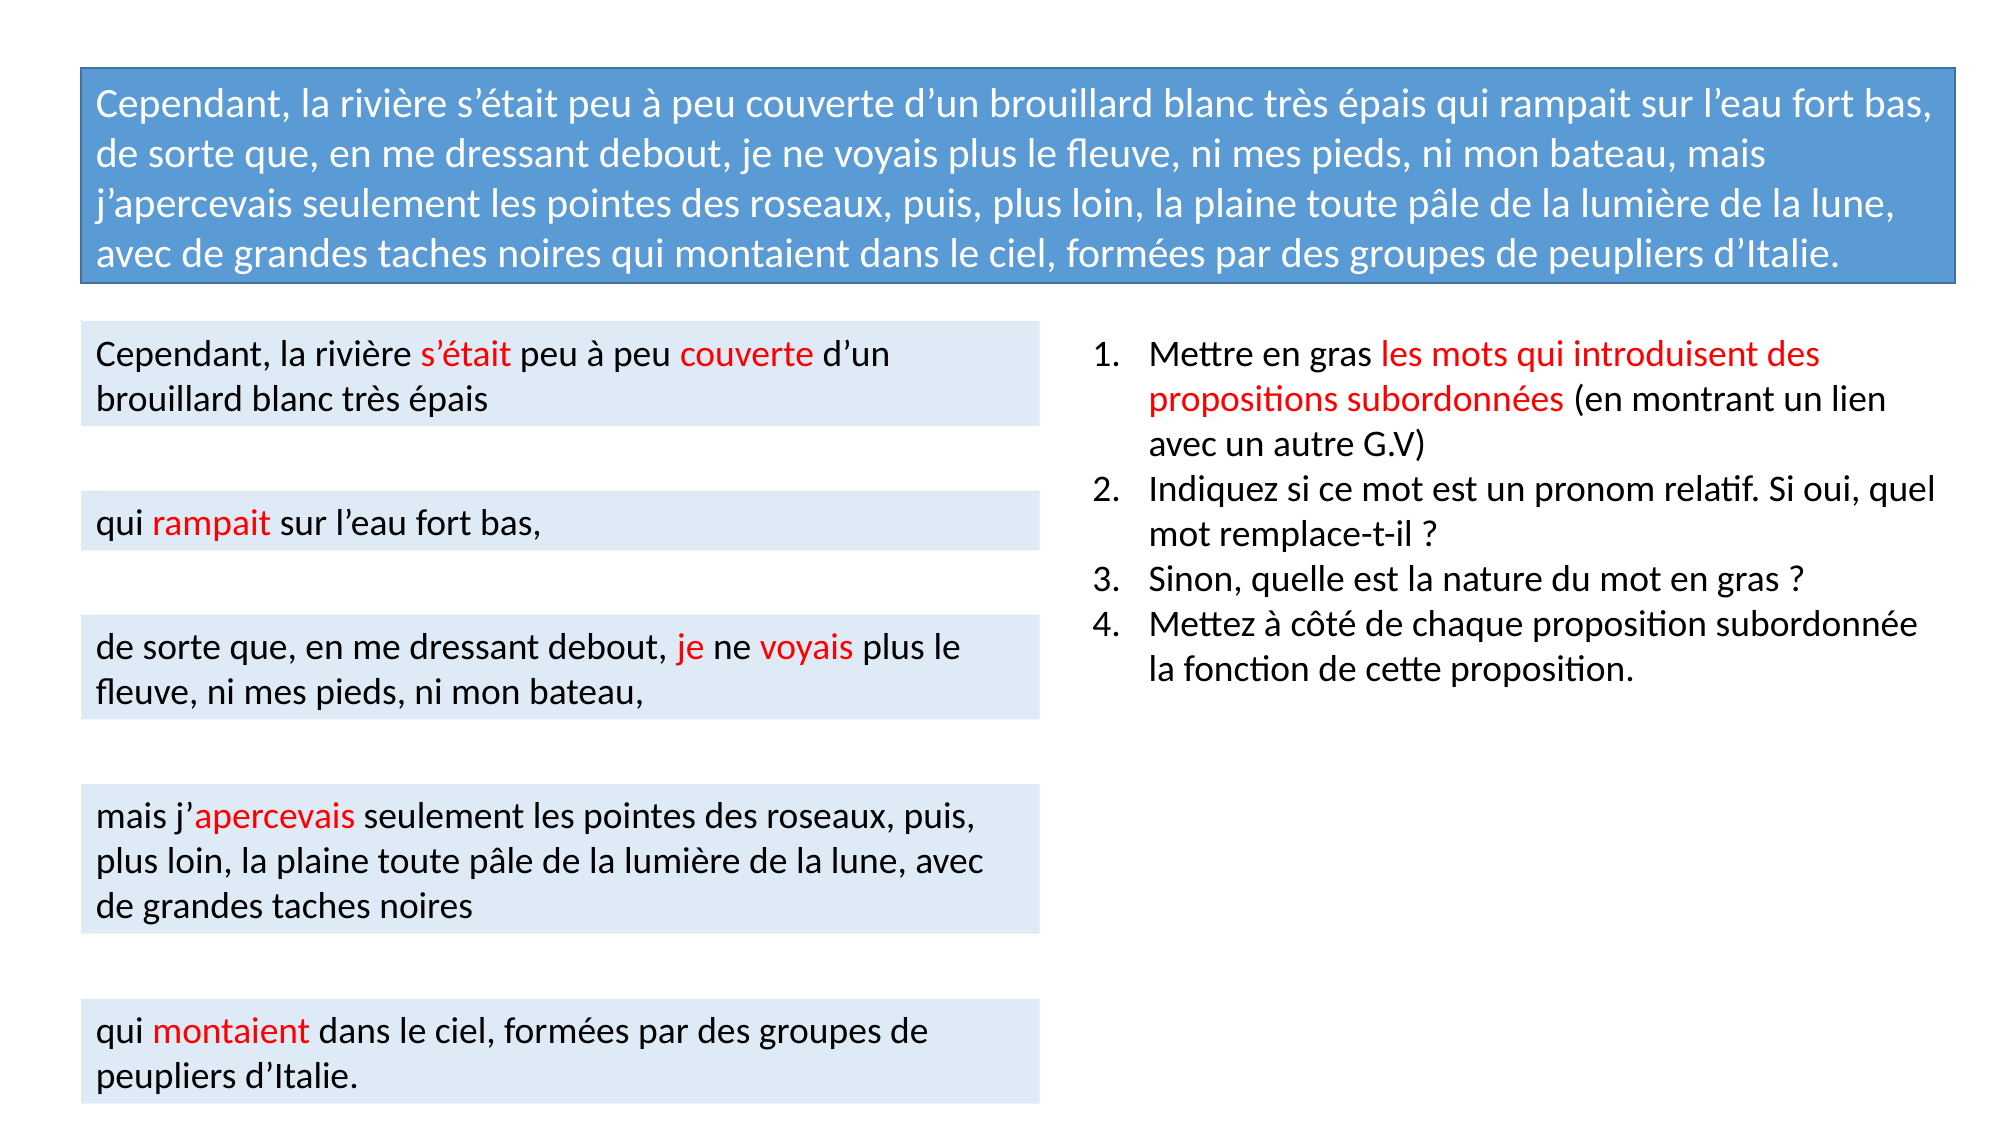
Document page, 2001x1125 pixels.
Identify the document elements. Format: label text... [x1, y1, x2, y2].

text_box Cependant, la rivière s’était peu à peu couverte d’un brouillard blanc très épais [81, 321, 1040, 426]
text_box de sorte que, en me dressant debout, je ne voyais plus le fleuve, ni mes pieds, ni mon bateau, [81, 614, 1040, 720]
text_box qui montaient dans le ciel, formées par des groupes de peupliers d’Italie. [81, 998, 1040, 1104]
text_box Mettre en gras les mots qui introduisent des propositions subordonnées (en montrant un lien avec un autre G.V) Indiquez si ce mot est un pronom relatif. Si oui, quel mot remplace-t-il ? Sinon, quelle est la nature du mot en gras ? Mettez à côté de chaque proposition subordonnée la fonction de cette proposition. [1077, 321, 1956, 696]
text_box mais j’apercevais seulement les pointes des roseaux, puis, plus loin, la plaine toute pâle de la lumière de la lune, avec de grandes taches noires [81, 784, 1040, 934]
text_box qui rampait sur l’eau fort bas, [81, 490, 1040, 551]
text_box Cependant, la rivière s’était peu à peu couverte d’un brouillard blanc très épais qui rampait sur l’eau fort bas, de sorte que, en me dressant debout, je ne voyais plus le fleuve, ni mes pieds, ni mon bateau, mais j’apercevais seulement les pointes des roseaux, puis, plus loin, la plaine toute pâle de la lumière de la lune, avec de grandes taches noires qui montaient dans le ciel, formées par des groupes de peupliers d’Italie. [80, 67, 1956, 284]
